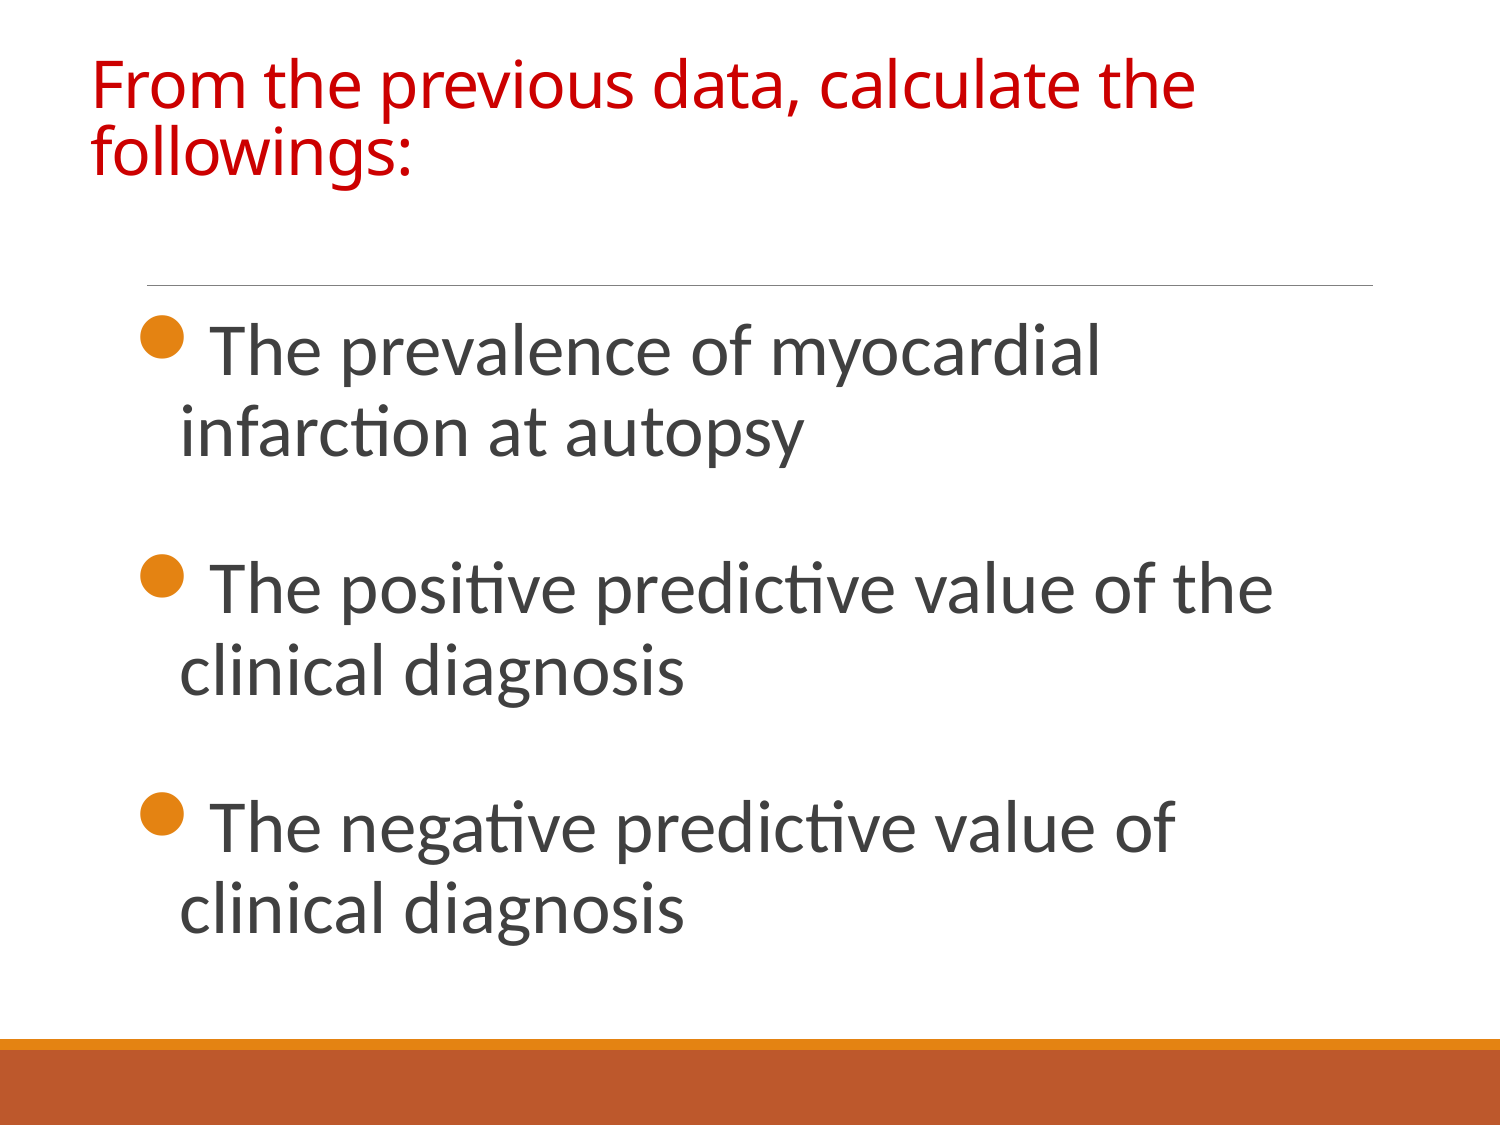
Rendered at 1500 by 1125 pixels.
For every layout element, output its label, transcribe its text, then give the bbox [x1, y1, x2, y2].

list The prevalence of myocardial infarction at autopsy The positive predictive value of the clinical diagnosis The negative predictive value of clinical diagnosis [134, 302, 1373, 963]
title From the previous data, calculate the followings: [75, 45, 1425, 197]
